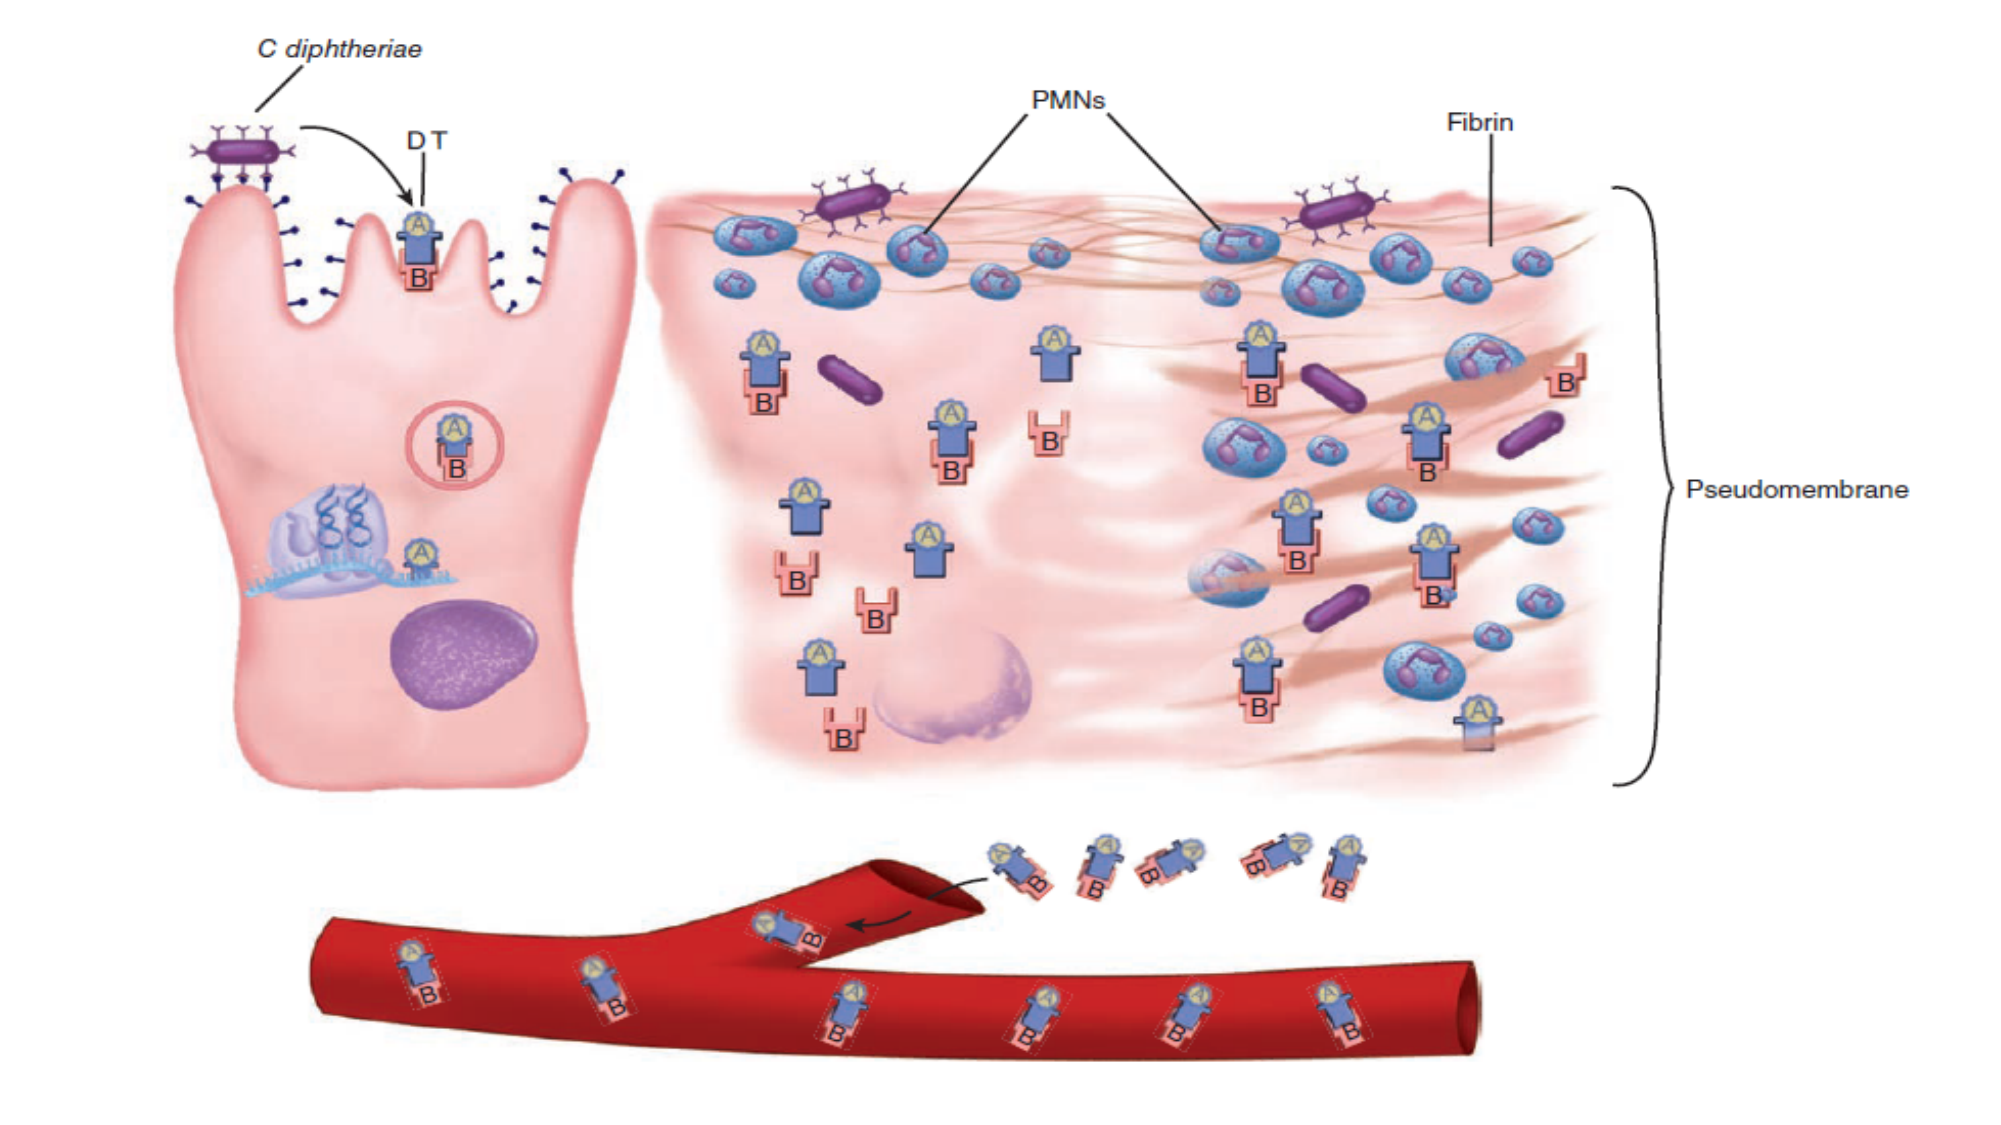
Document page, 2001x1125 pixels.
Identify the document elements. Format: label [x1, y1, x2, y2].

list [137, 0, 1922, 1073]
